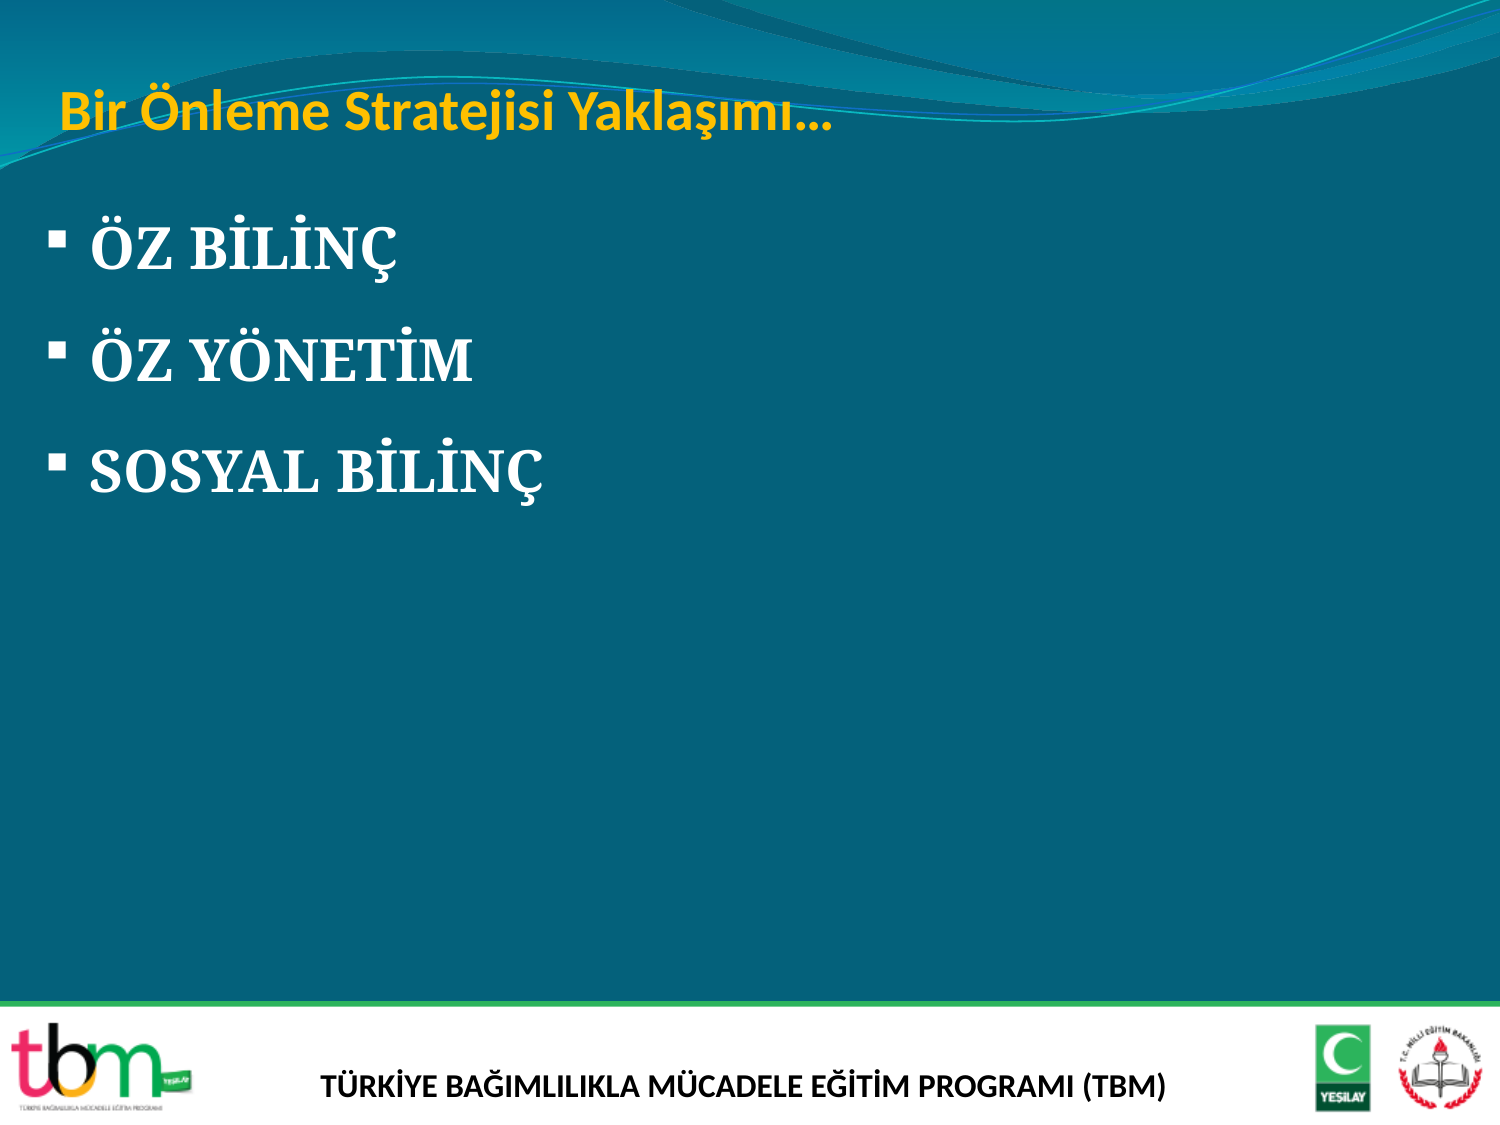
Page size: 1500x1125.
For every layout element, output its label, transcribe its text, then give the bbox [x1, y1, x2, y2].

text_box ÖZ BİLİNÇ ÖZ YÖNETİM SOSYAL BİLİNÇ [28, 203, 1471, 512]
text_box Bir Önleme Stratejisi Yaklaşımı… [44, 64, 967, 150]
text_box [0, 1001, 1500, 1125]
